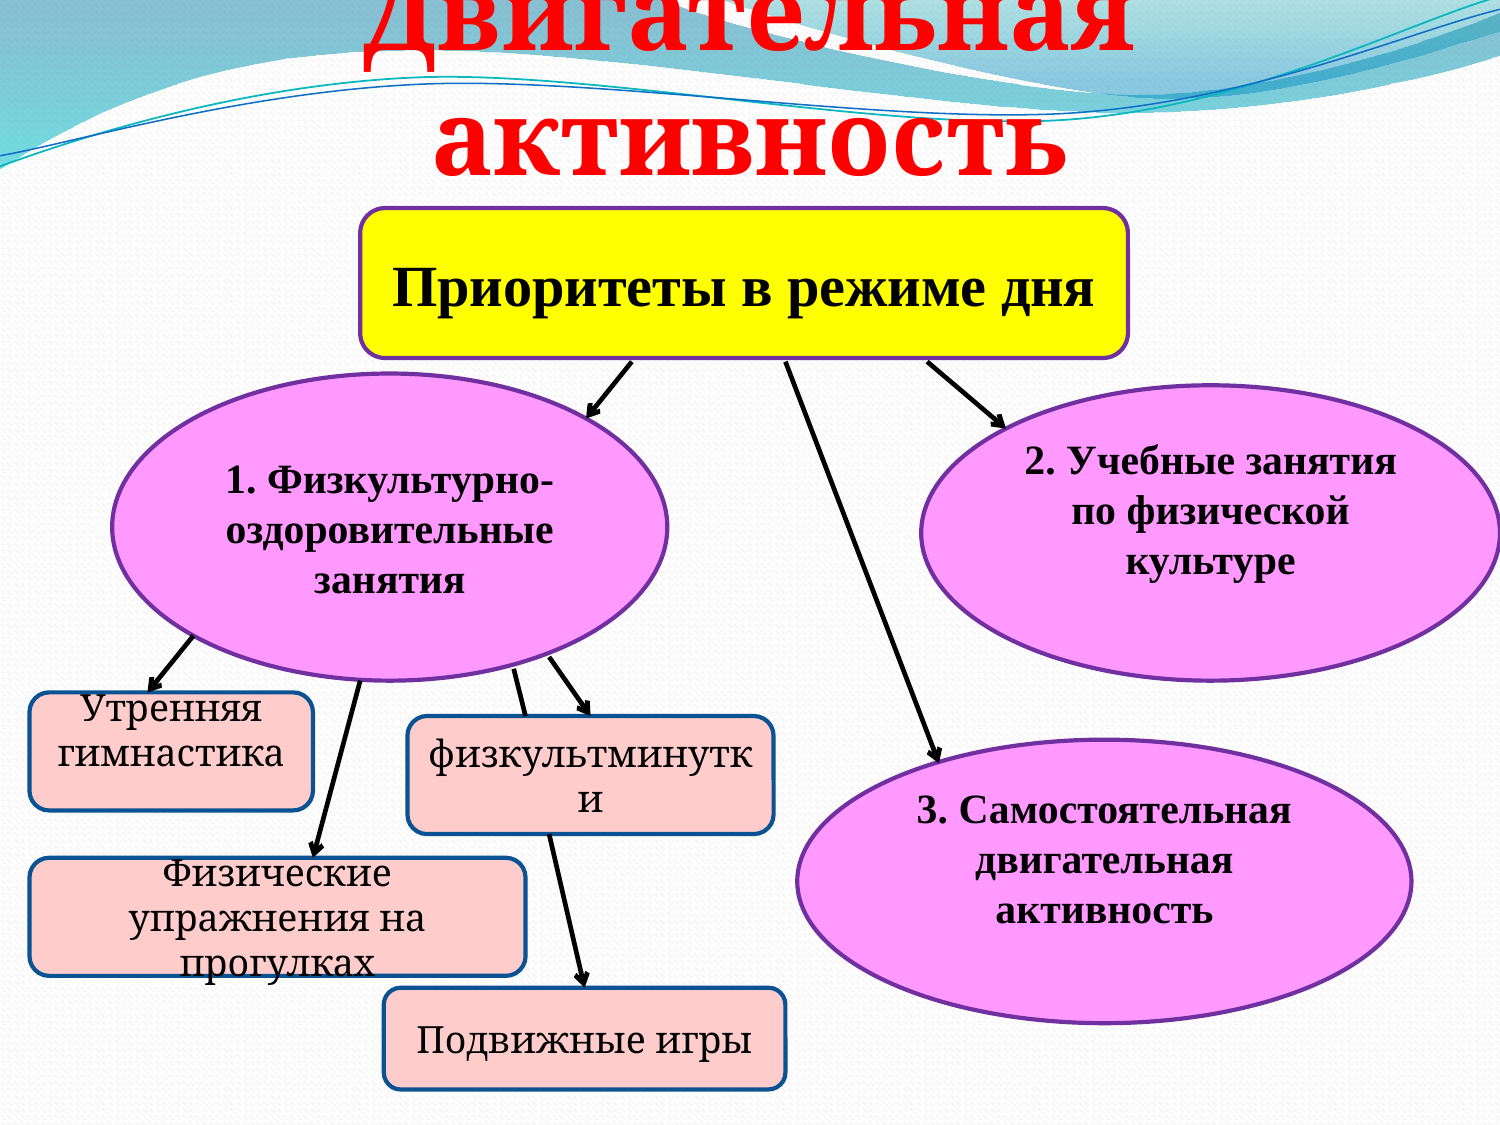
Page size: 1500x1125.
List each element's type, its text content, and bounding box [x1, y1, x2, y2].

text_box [785, 361, 940, 764]
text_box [147, 635, 194, 693]
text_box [312, 680, 361, 858]
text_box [513, 668, 526, 717]
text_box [548, 833, 585, 988]
title Двигательная активность [75, 42, 1425, 197]
text_box Подвижные игры [381, 985, 788, 1092]
text_box физкультминутки [405, 713, 776, 837]
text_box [926, 361, 1007, 429]
text_box 3. Самостоятельная двигательная активность [795, 737, 1414, 1026]
text_box 1. Физкультурно-оздоровительные занятия [110, 371, 670, 683]
text_box Физические упражнения на прогулках [27, 855, 528, 978]
text_box Утренняя гимнастика [27, 690, 305, 813]
text_box Приоритеты в режиме дня [358, 205, 1131, 361]
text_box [548, 656, 591, 717]
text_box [585, 361, 633, 419]
text_box 2. Учебные занятия по физической культуре [947, 383, 1500, 683]
